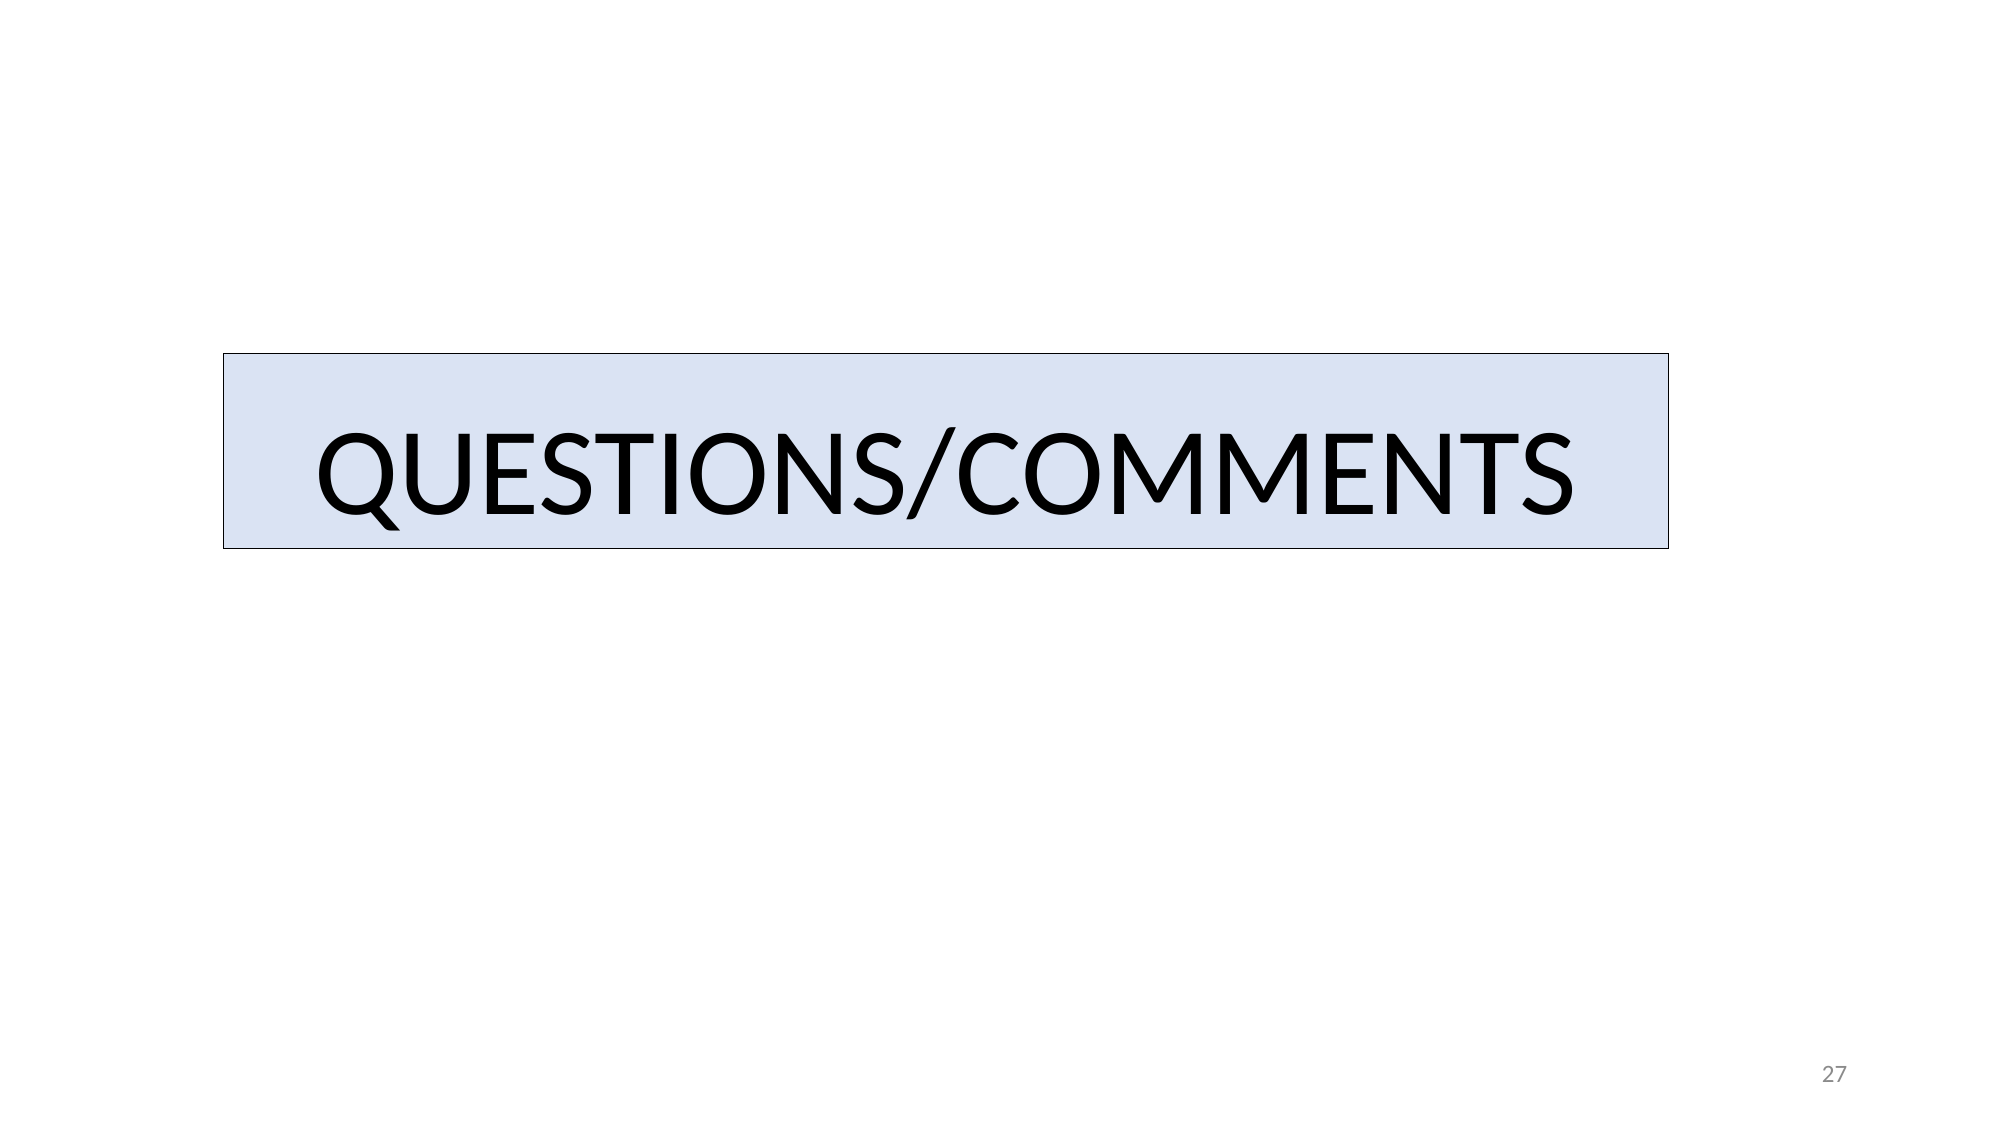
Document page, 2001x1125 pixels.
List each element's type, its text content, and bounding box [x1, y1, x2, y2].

slide_number 27 [1412, 1042, 1863, 1103]
title QUESTIONS/COMMENTS [223, 353, 1669, 549]
